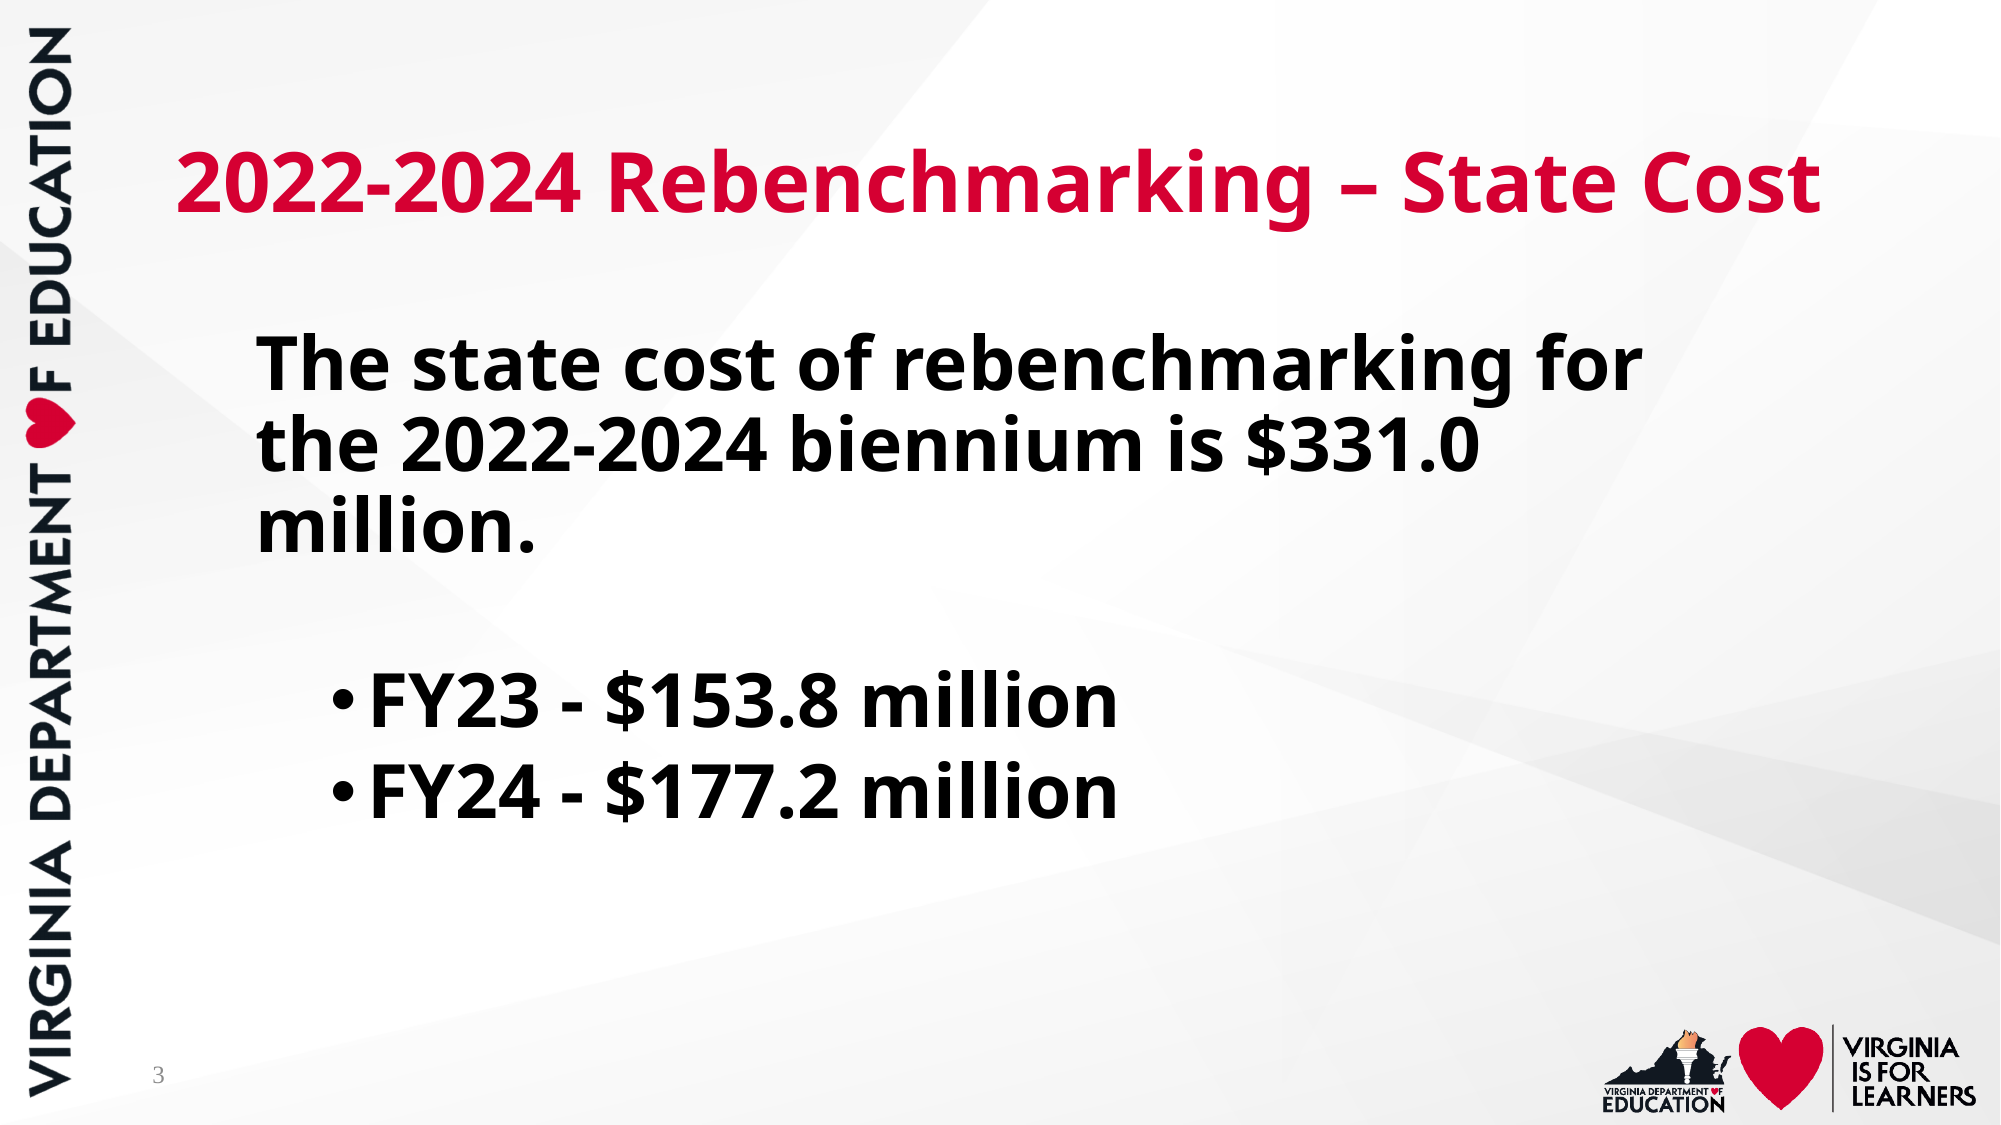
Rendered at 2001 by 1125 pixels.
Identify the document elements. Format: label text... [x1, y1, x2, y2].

picture [0, 0, 2001, 1125]
title 2022-2024 Rebenchmarking – State Cost [137, 112, 1863, 259]
slide_number 3 [137, 1043, 588, 1104]
list The state cost of rebenchmarking for the 2022-2024 biennium is $331.0 million. FY23 - $153.8 million FY24 - $177.2 million [240, 318, 1743, 1032]
